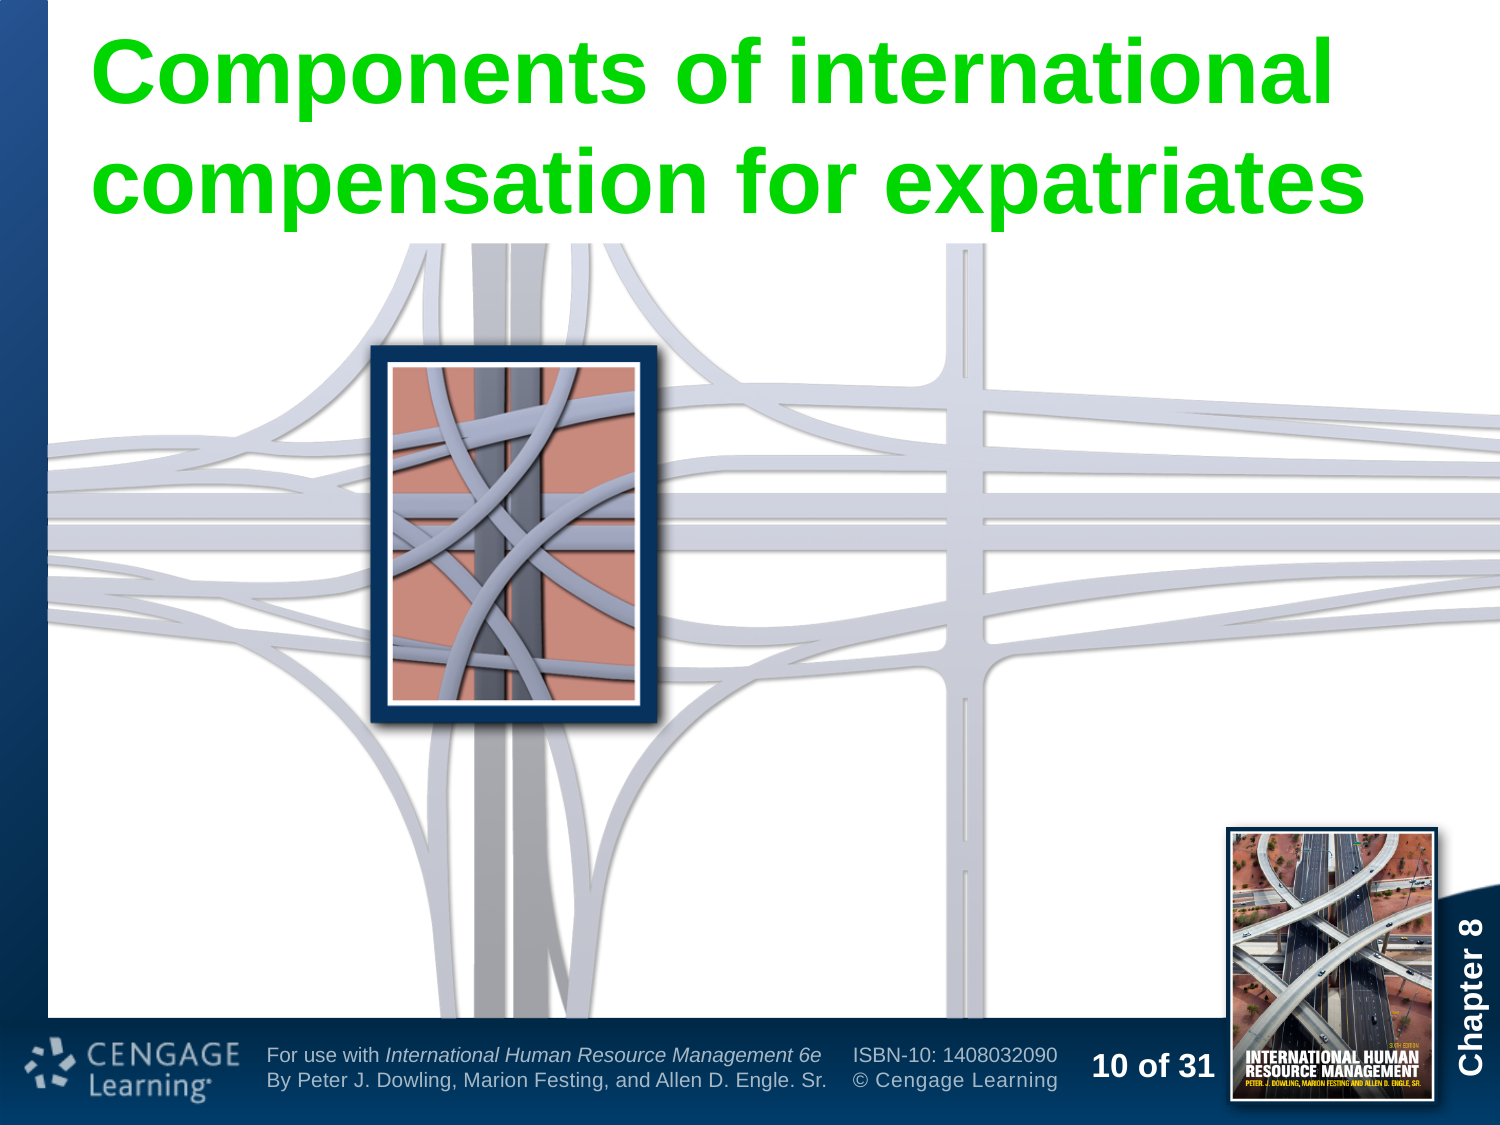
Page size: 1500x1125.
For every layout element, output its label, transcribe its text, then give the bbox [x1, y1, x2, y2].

picture [0, 0, 1500, 1125]
title Components of international compensation for expatriates [75, 0, 1500, 244]
